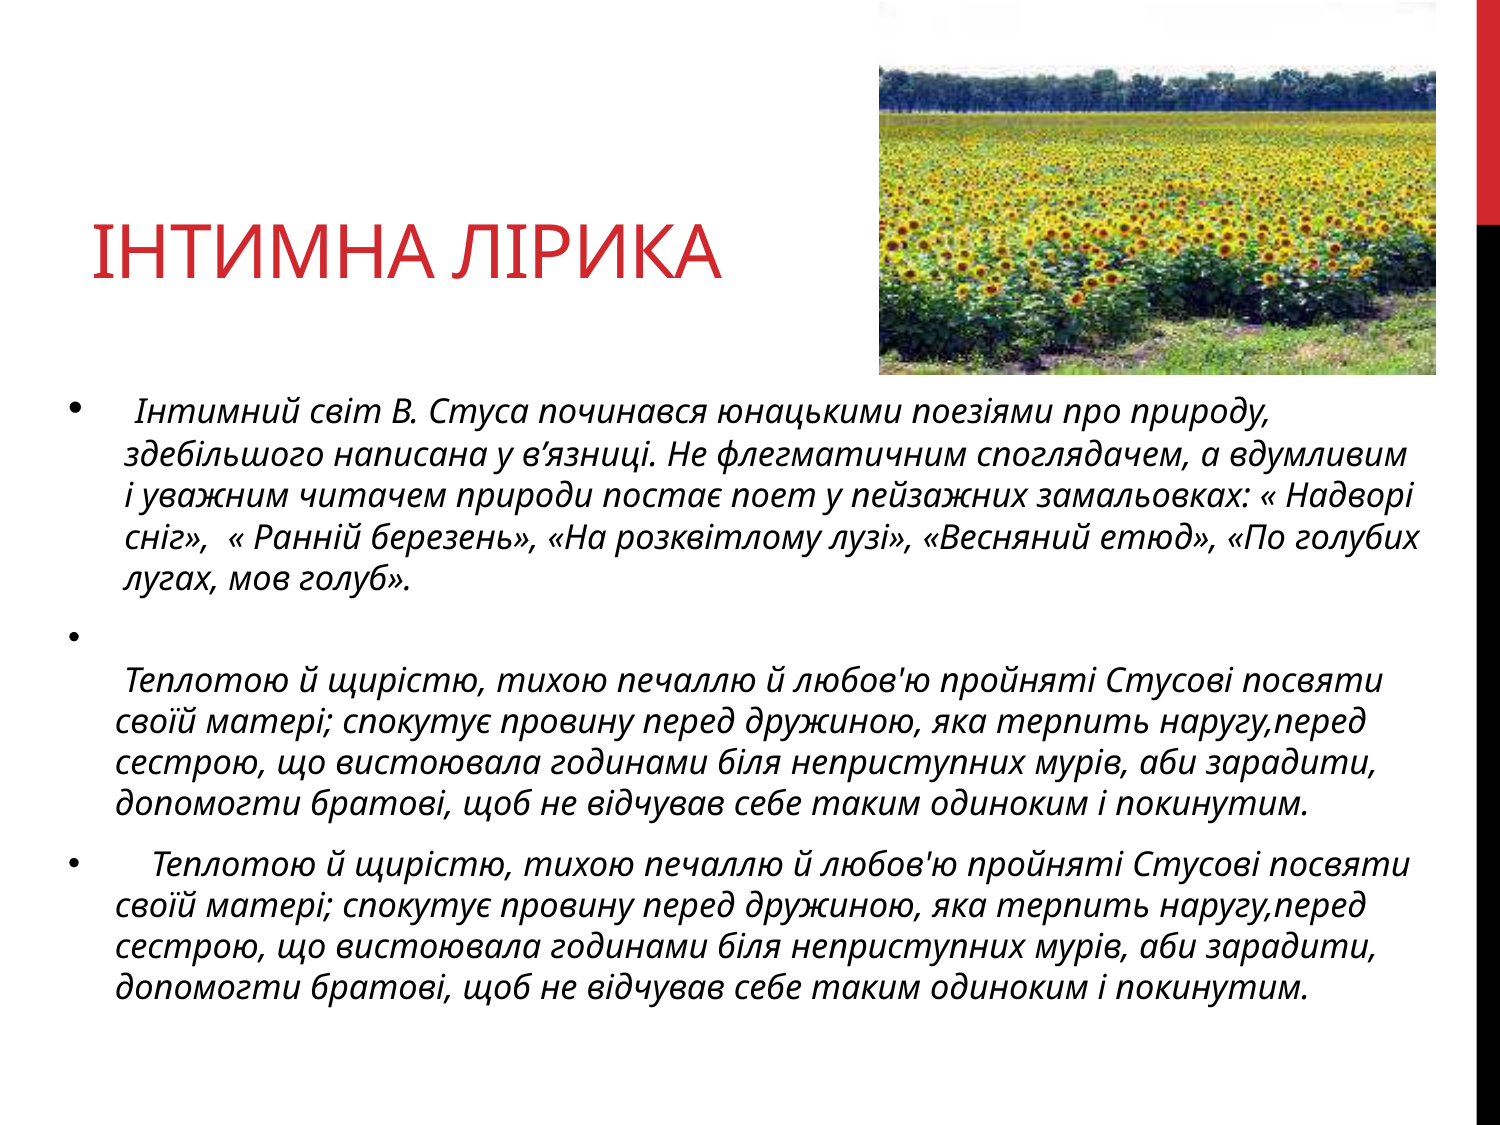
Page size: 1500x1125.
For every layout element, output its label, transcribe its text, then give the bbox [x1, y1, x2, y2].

list Інтимний світ В. Стуса починався юнацькими поезіями про природу, здебільшого написана у в’язниці. Не флегматичним споглядачем, а вдумливим і уважним читачем природи постає поет у пейзажних замальовках: « Надворі сніг», « Ранній березень», «На розквітлому лузі», «Весняний етюд», «По голубих лугах, мов голуб». Теплотою й щирістю, тихою печаллю й любов'ю пройняті Стусові посвяти своїй матері; спокутує провину перед дружиною, яка терпить наругу,перед сестрою, що вистоювала годинами біля неприступних мурів, аби зарадити, допомогти братові, щоб не відчував себе таким одиноким і покинутим. Теплотою й щирістю, тихою печаллю й любов'ю пройняті Стусові посвяти своїй матері; спокутує провину перед дружиною, яка терпить наругу,перед сестрою, що вистоювала годинами біля неприступних мурів, аби зарадити, допомогти братові, щоб не відчував себе таким одиноким і покинутим. [53, 374, 1436, 976]
title Інтимна лірика [76, 75, 835, 301]
picture [879, 1, 1436, 376]
